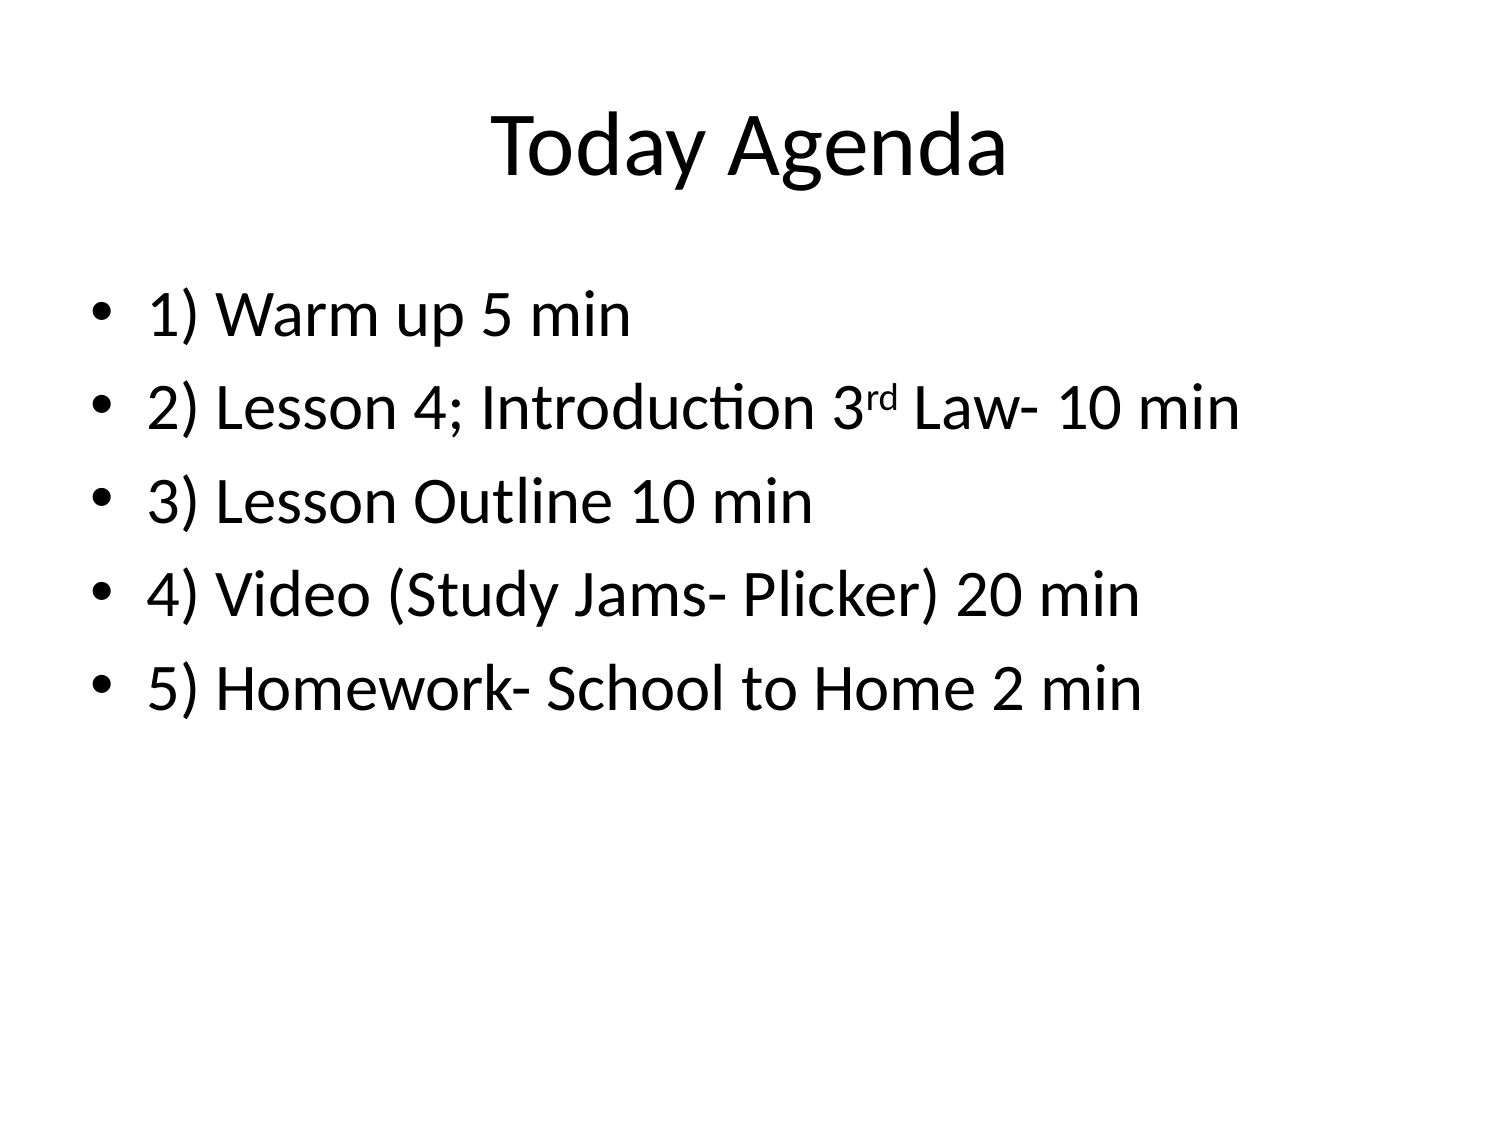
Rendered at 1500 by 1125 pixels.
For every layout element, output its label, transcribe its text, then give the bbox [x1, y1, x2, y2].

title Today Agenda [75, 45, 1425, 233]
list 1) Warm up 5 min 2) Lesson 4; Introduction 3rd Law- 10 min 3) Lesson Outline 10 min 4) Video (Study Jams- Plicker) 20 min 5) Homework- School to Home 2 min [75, 262, 1425, 1005]
